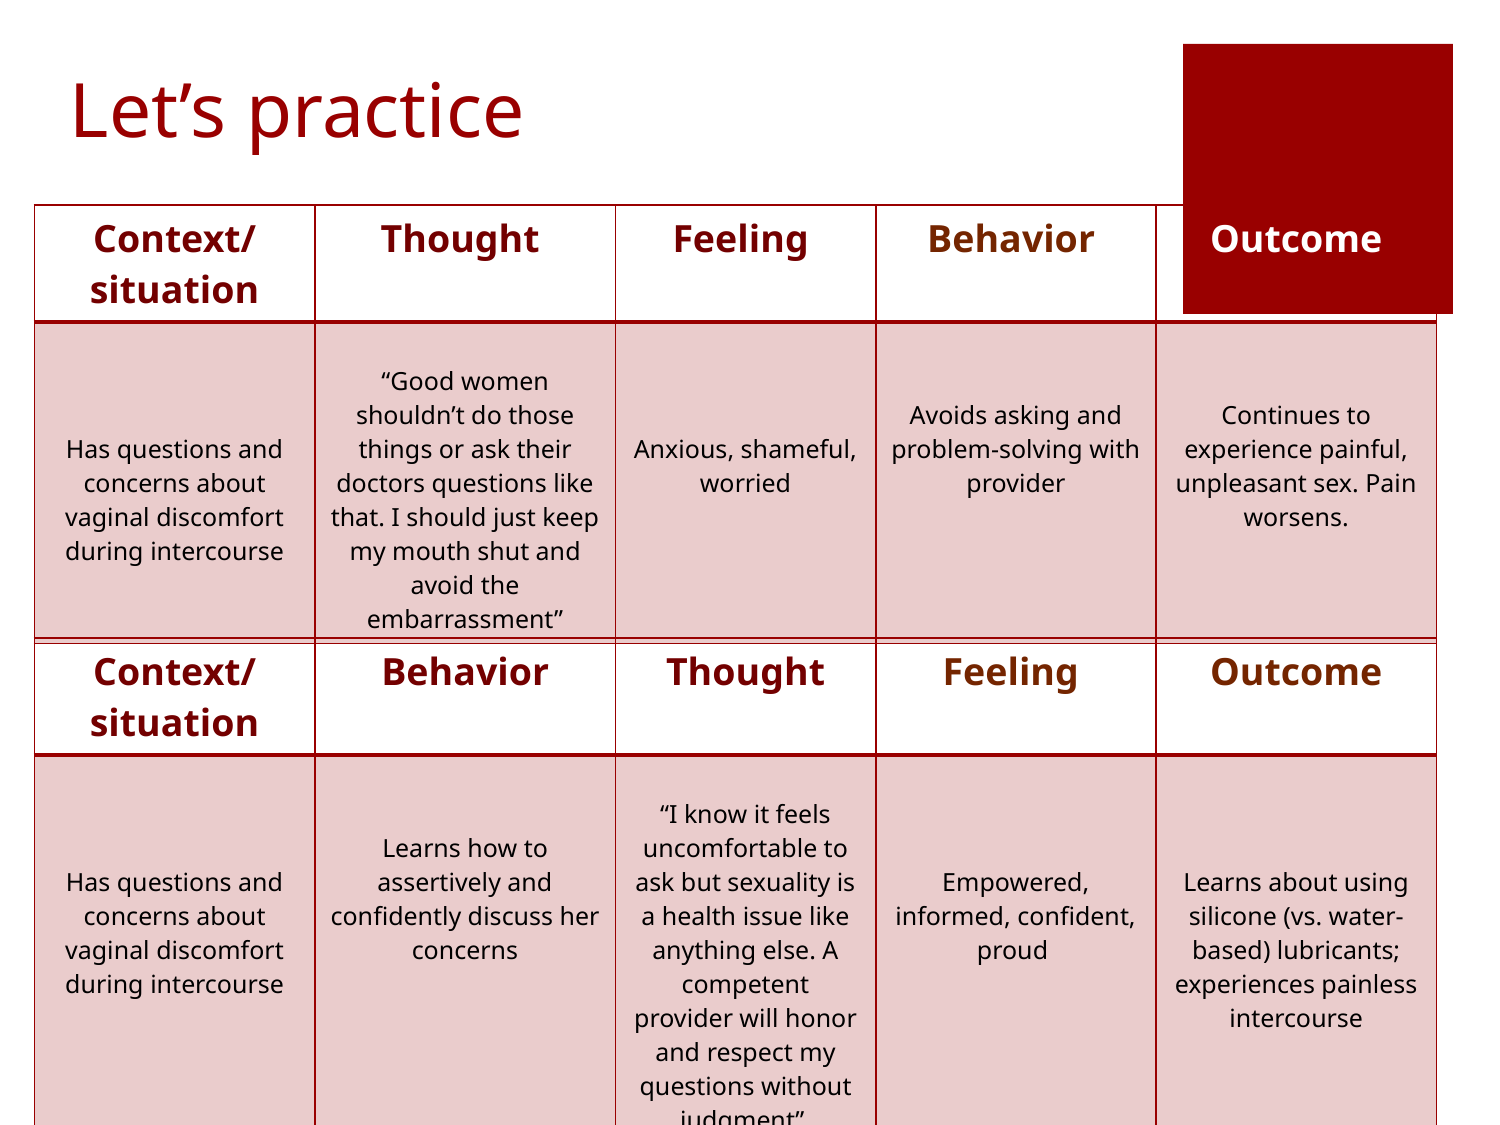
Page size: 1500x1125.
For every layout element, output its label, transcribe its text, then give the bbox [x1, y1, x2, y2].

table_header Context/ situation [35, 206, 314, 320]
table_cell Has questions and concerns about vaginal discomfort during intercourse [35, 324, 314, 637]
table_cell Continues to experience painful, unpleasant sex. Pain worsens. [1157, 324, 1436, 637]
table_cell “I know it feels uncomfortable to ask but sexuality is a health issue like anything else. A competent provider will honor and respect my questions without judgment” [616, 757, 875, 1125]
table_cell Avoids asking and problem-solving with provider [877, 324, 1155, 637]
table_header Behavior [877, 206, 1155, 320]
table_header Outcome [1157, 639, 1436, 753]
table_header Feeling [877, 639, 1155, 753]
title Let’s practice [55, 48, 1123, 160]
table_header Outcome [1157, 206, 1436, 320]
table_cell Empowered, informed, confident, proud [877, 757, 1155, 1125]
table_cell Learns how to assertively and confidently discuss her concerns [316, 757, 615, 1125]
table_cell Anxious, shameful, worried [616, 324, 875, 637]
table_cell “Good women shouldn’t do those things or ask their doctors questions like that. I should just keep my mouth shut and avoid the embarrassment” [316, 324, 615, 637]
table_header Thought [316, 206, 615, 320]
table_header Thought [616, 639, 875, 753]
table_header Context/ situation [35, 639, 314, 753]
table_cell Learns about using silicone (vs. water-based) lubricants; experiences painless intercourse [1157, 757, 1436, 1125]
table_header Behavior [316, 639, 615, 753]
table_cell Has questions and concerns about vaginal discomfort during intercourse [35, 757, 314, 1125]
table_header Feeling [616, 206, 875, 320]
